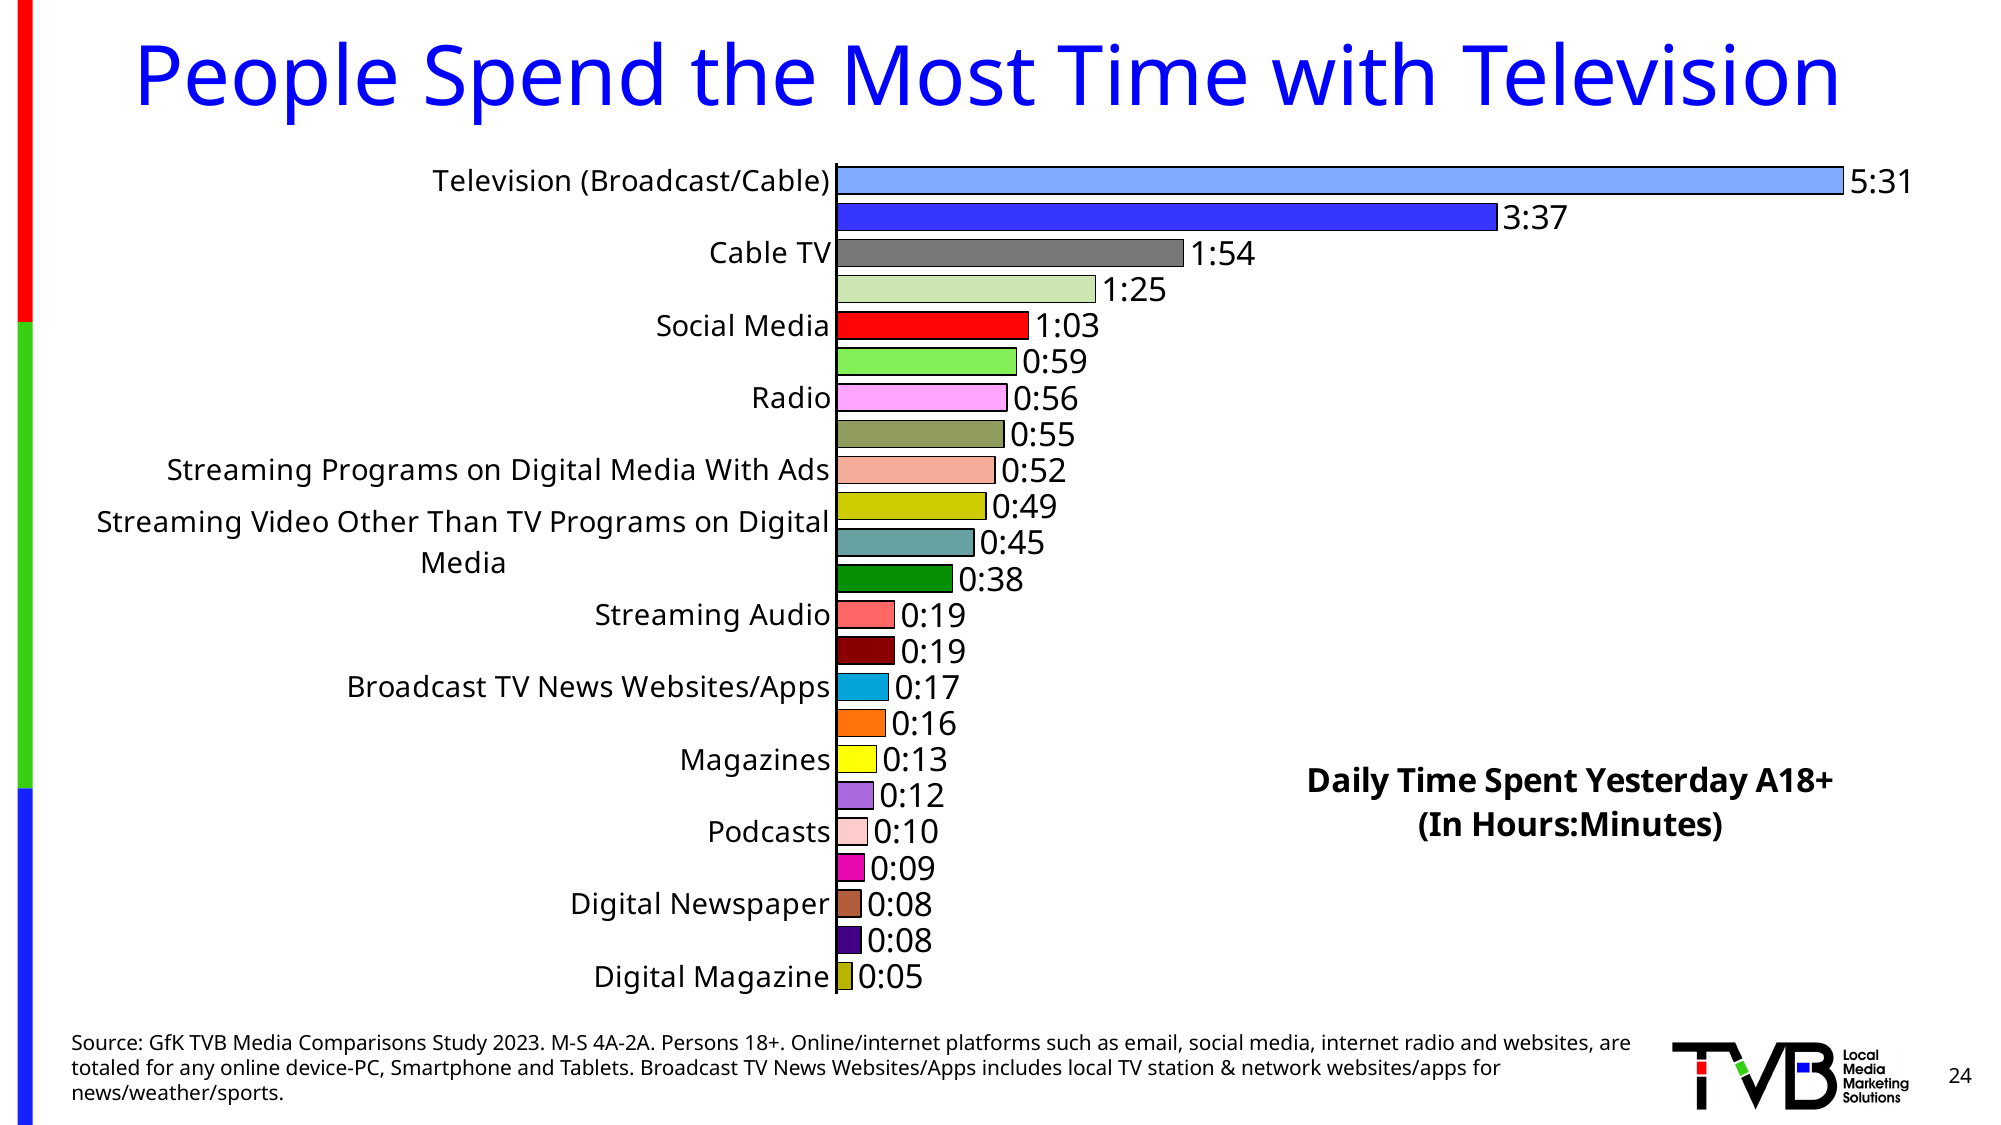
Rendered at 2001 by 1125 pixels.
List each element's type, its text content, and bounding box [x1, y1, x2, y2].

title People Spend the Most Time with Television [68, 26, 1932, 133]
slide_number 24 [1824, 1046, 1988, 1107]
list Source: GfK TVB Media Comparisons Study 2023. M-S 4A-2A. Persons 18+. Online/internet platforms such as email, social media, internet radio and websites, are totaled for any online device-PC, Smartphone and Tablets. Broadcast TV News Websites/Apps includes local TV station & network websites/apps for news/weather/sports. [56, 1021, 1670, 1113]
picture [1672, 1042, 1909, 1110]
chart [37, 149, 1976, 1001]
